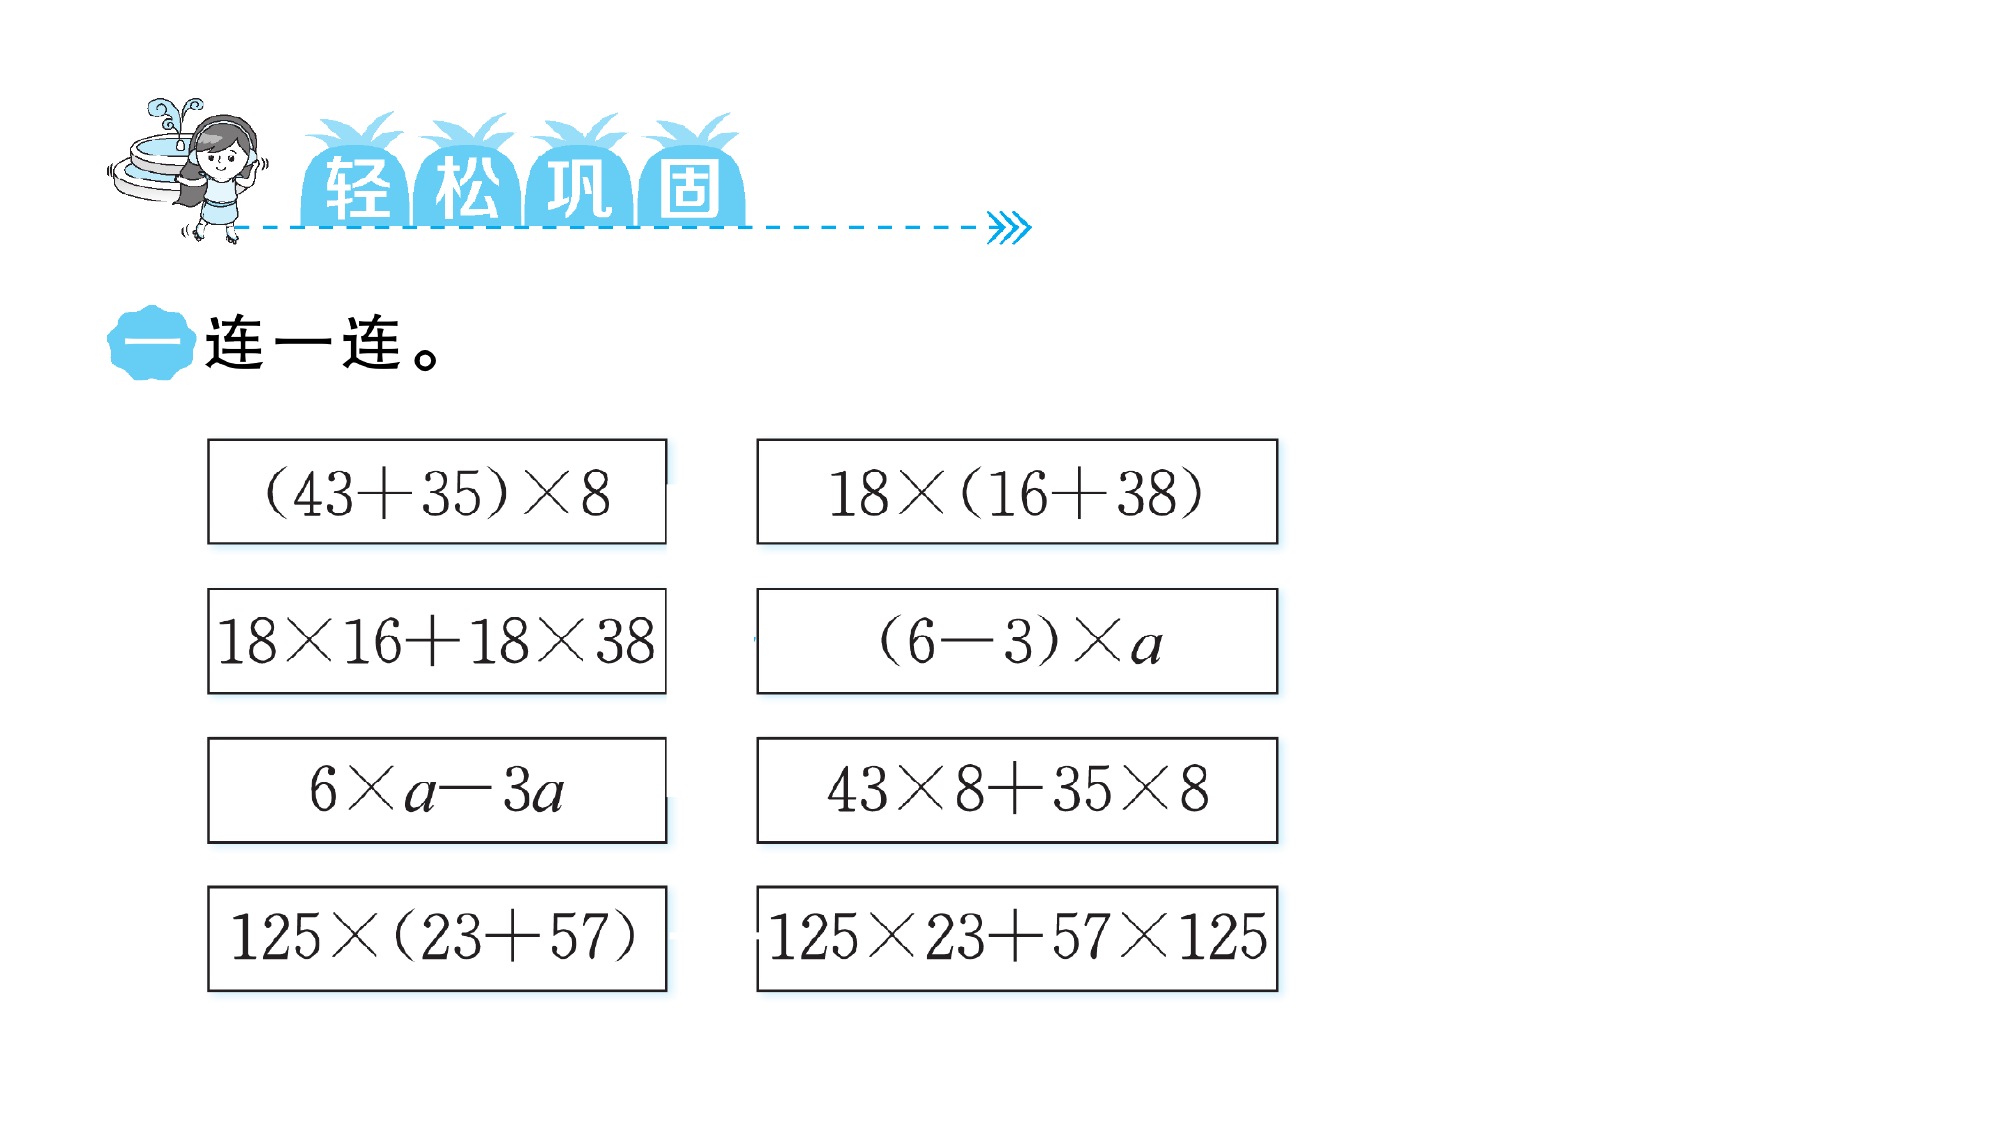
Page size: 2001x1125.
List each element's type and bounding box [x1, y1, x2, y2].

picture [102, 78, 1307, 1023]
